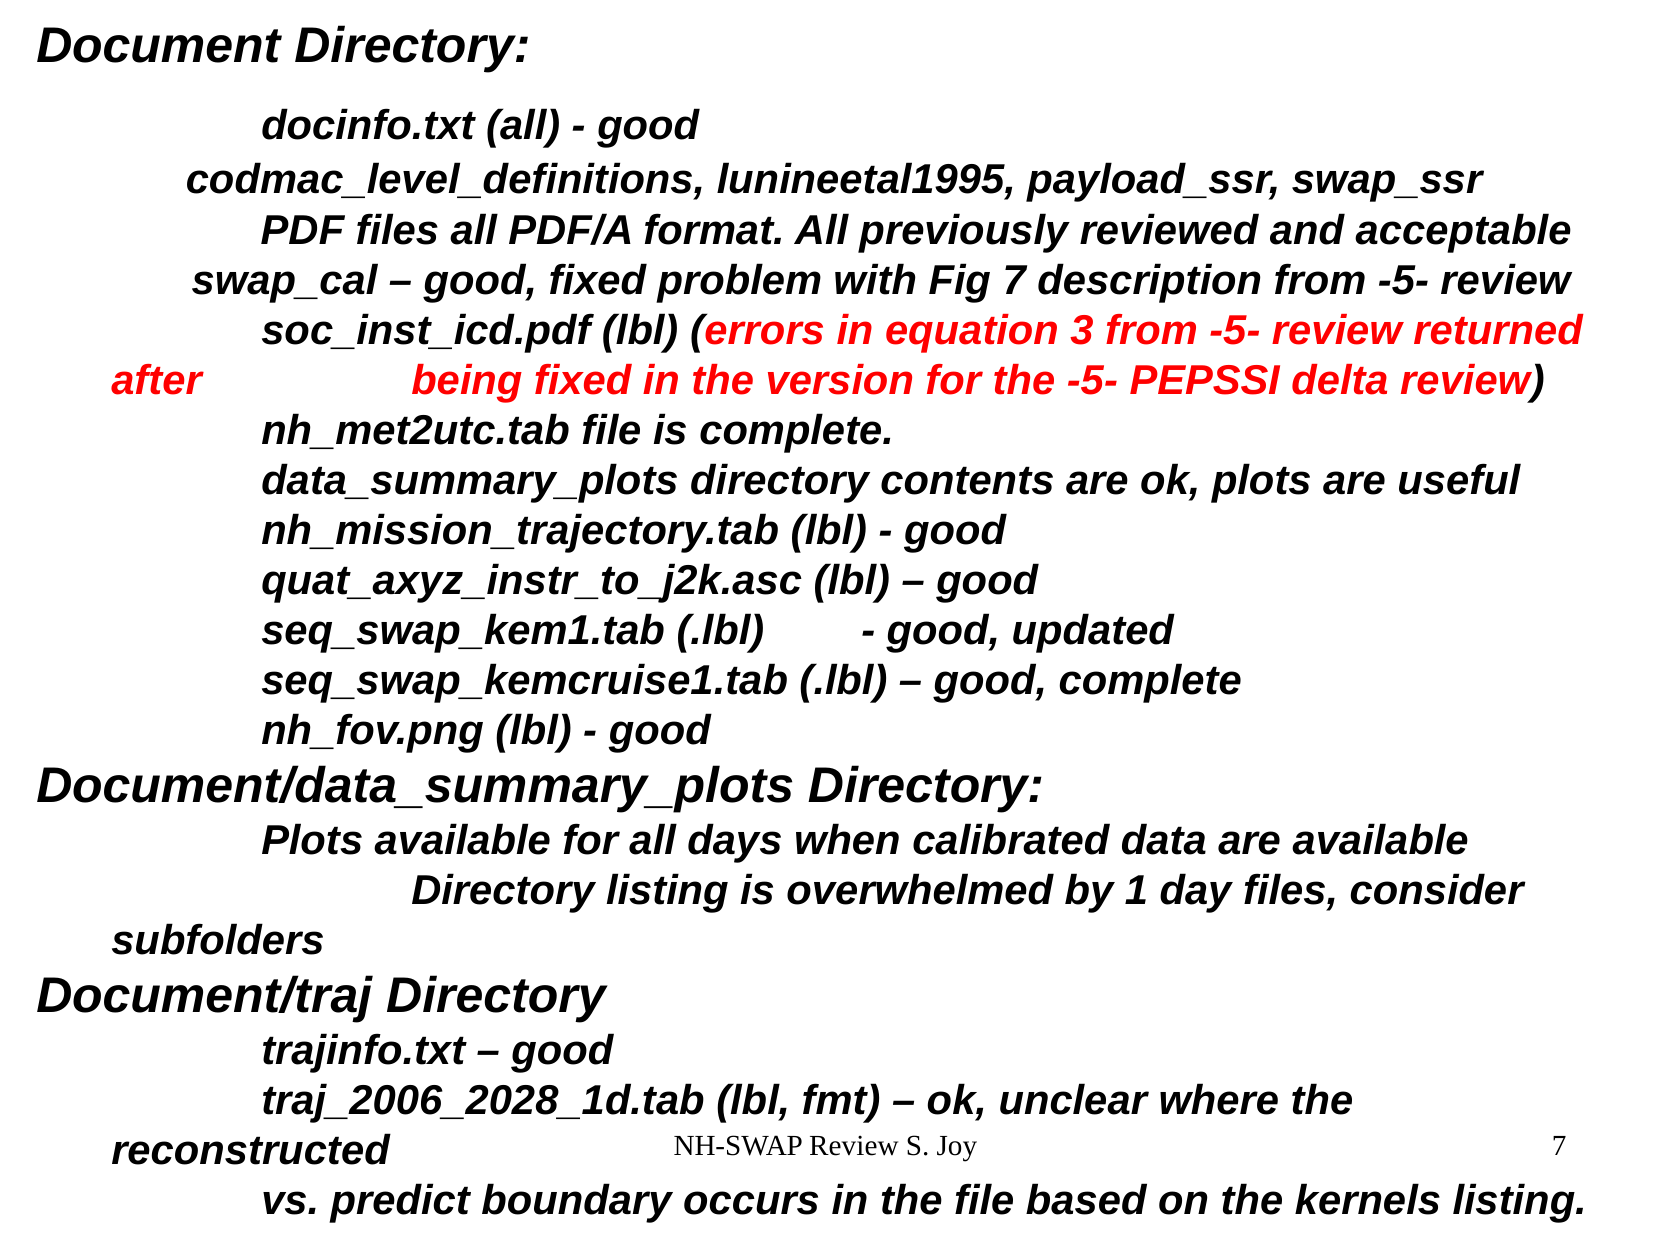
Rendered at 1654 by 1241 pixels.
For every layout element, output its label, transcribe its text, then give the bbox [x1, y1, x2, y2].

text_box Document Directory: docinfo.txt (all) - good codmac_level_definitions, lunineetal1995, payload_ssr, swap_ssr PDF files all PDF/A format. All previously reviewed and acceptable swap_cal – good, fixed problem with Fig 7 description from -5- review soc_inst_icd.pdf (lbl) (errors in equation 3 from -5- review returned after being fixed in the version for the -5- PEPSSI delta review) nh_met2utc.tab file is complete. data_summary_plots directory contents are ok, plots are useful nh_mission_trajectory.tab (lbl) - good quat_axyz_instr_to_j2k.asc (lbl) – good seq_swap_kem1.tab (.lbl) - good, updated seq_swap_kemcruise1.tab (.lbl) – good, complete nh_fov.png (lbl) - good Document/data_summary_plots Directory: Plots available for all days when calibrated data are available Directory listing is overwhelmed by 1 day files, consider subfolders Document/traj Directory trajinfo.txt – good traj_2006_2028_1d.tab (lbl, fmt) – ok, unclear where the reconstructed vs. predict boundary occurs in the file based on the kernels listing. [21, 5, 1631, 1231]
